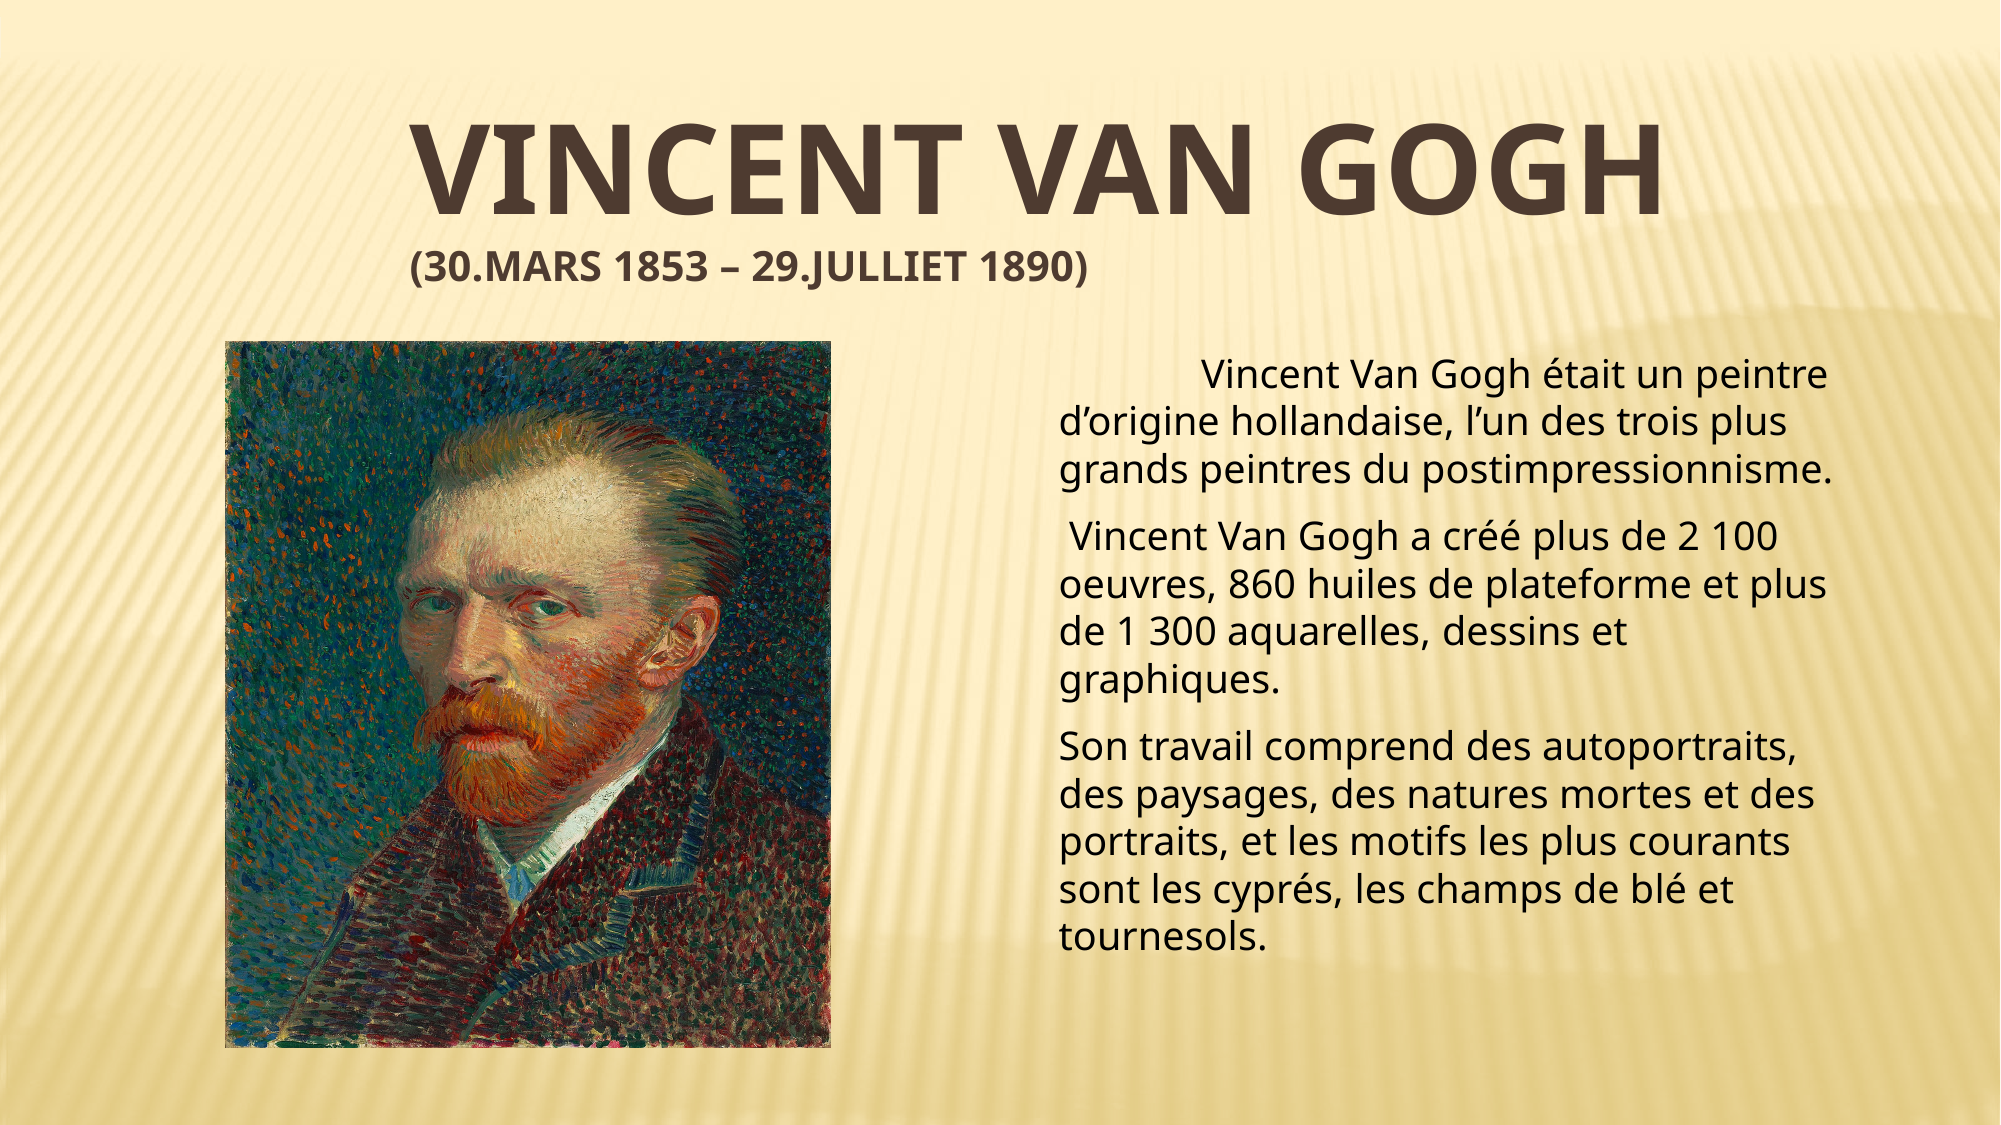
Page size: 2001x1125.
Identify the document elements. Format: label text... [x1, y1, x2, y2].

title Vincent Van Gogh (30.mars 1853 – 29.julliet 1890) [394, 77, 1724, 303]
text_box Vincent Van Gogh était un peintre d’origine hollandaise, l’un des trois plus grands peintres du postimpressionnisme. Vincent Van Gogh a créé plus de 2 100 oeuvres, 860 huiles de plateforme et plus de 1 300 aquarelles, dessins et graphiques. Son travail comprend des autoportraits, des paysages, des natures mortes et des portraits, et les motifs les plus courants sont les cyprés, les champs de blé et tournesols. [1043, 341, 1853, 988]
picture [225, 340, 831, 1049]
